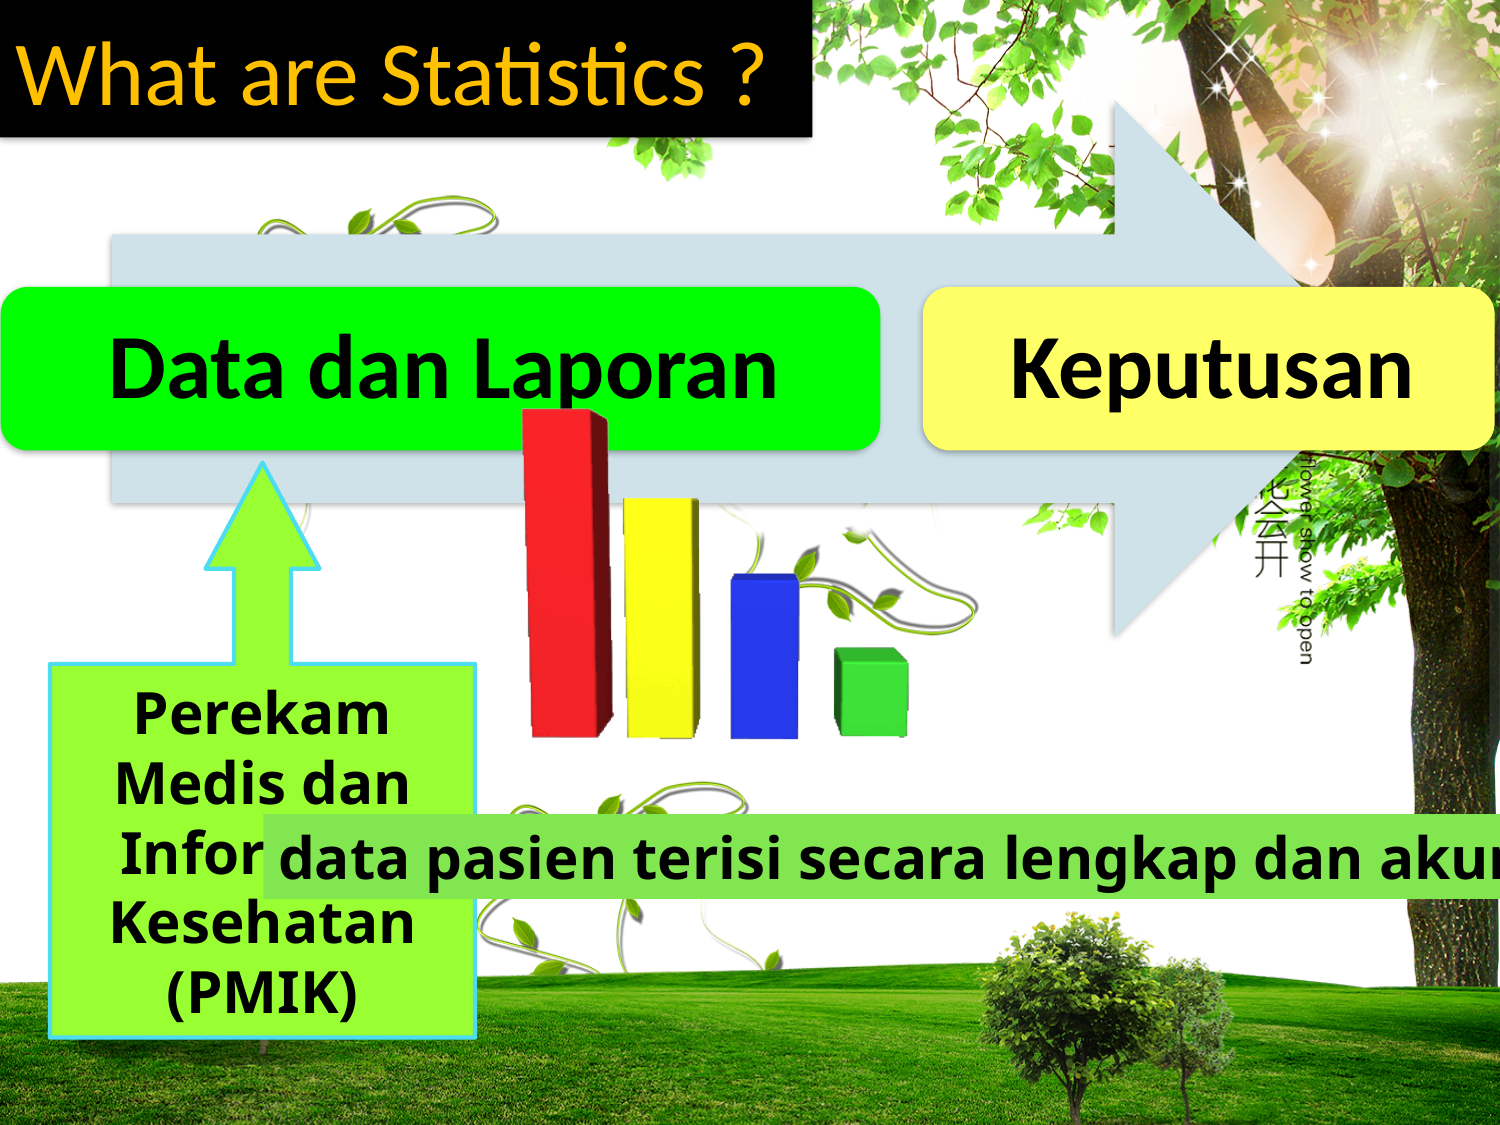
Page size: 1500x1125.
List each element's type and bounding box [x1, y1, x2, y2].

text_box [0, 99, 1496, 638]
picture [0, 0, 1500, 1125]
